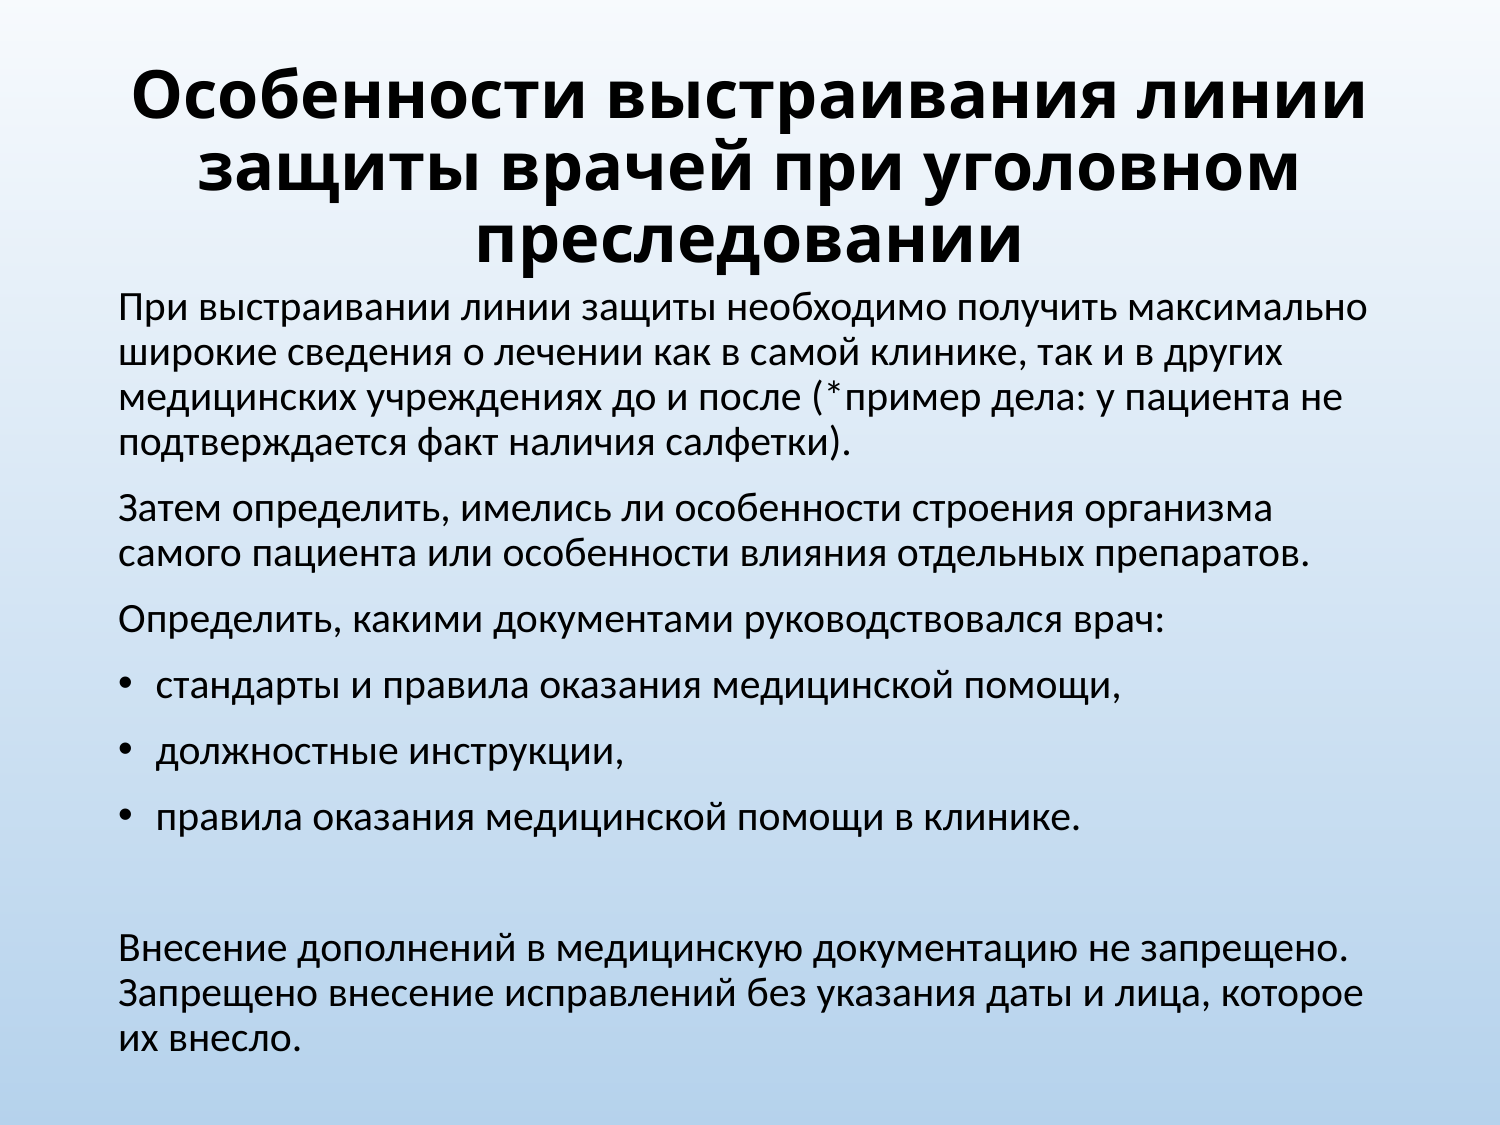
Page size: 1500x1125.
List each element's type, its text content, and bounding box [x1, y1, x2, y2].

title Особенности выстраивания линии защиты врачей при уголовном преследовании [103, 59, 1397, 277]
list При выстраивании линии защиты необходимо получить максимально широкие сведения о лечении как в самой клинике, так и в других медицинских учреждениях до и после (*пример дела: у пациента не подтверждается факт наличия салфетки). Затем определить, имелись ли особенности строения организма самого пациента или особенности влияния отдельных препаратов. Определить, какими документами руководствовался врач: стандарты и правила оказания медицинской помощи, должностные инструкции, правила оказания медицинской помощи в клинике. Внесение дополнений в медицинскую документацию не запрещено. Запрещено внесение исправлений без указания даты и лица, которое их внесло. [103, 277, 1397, 1098]
